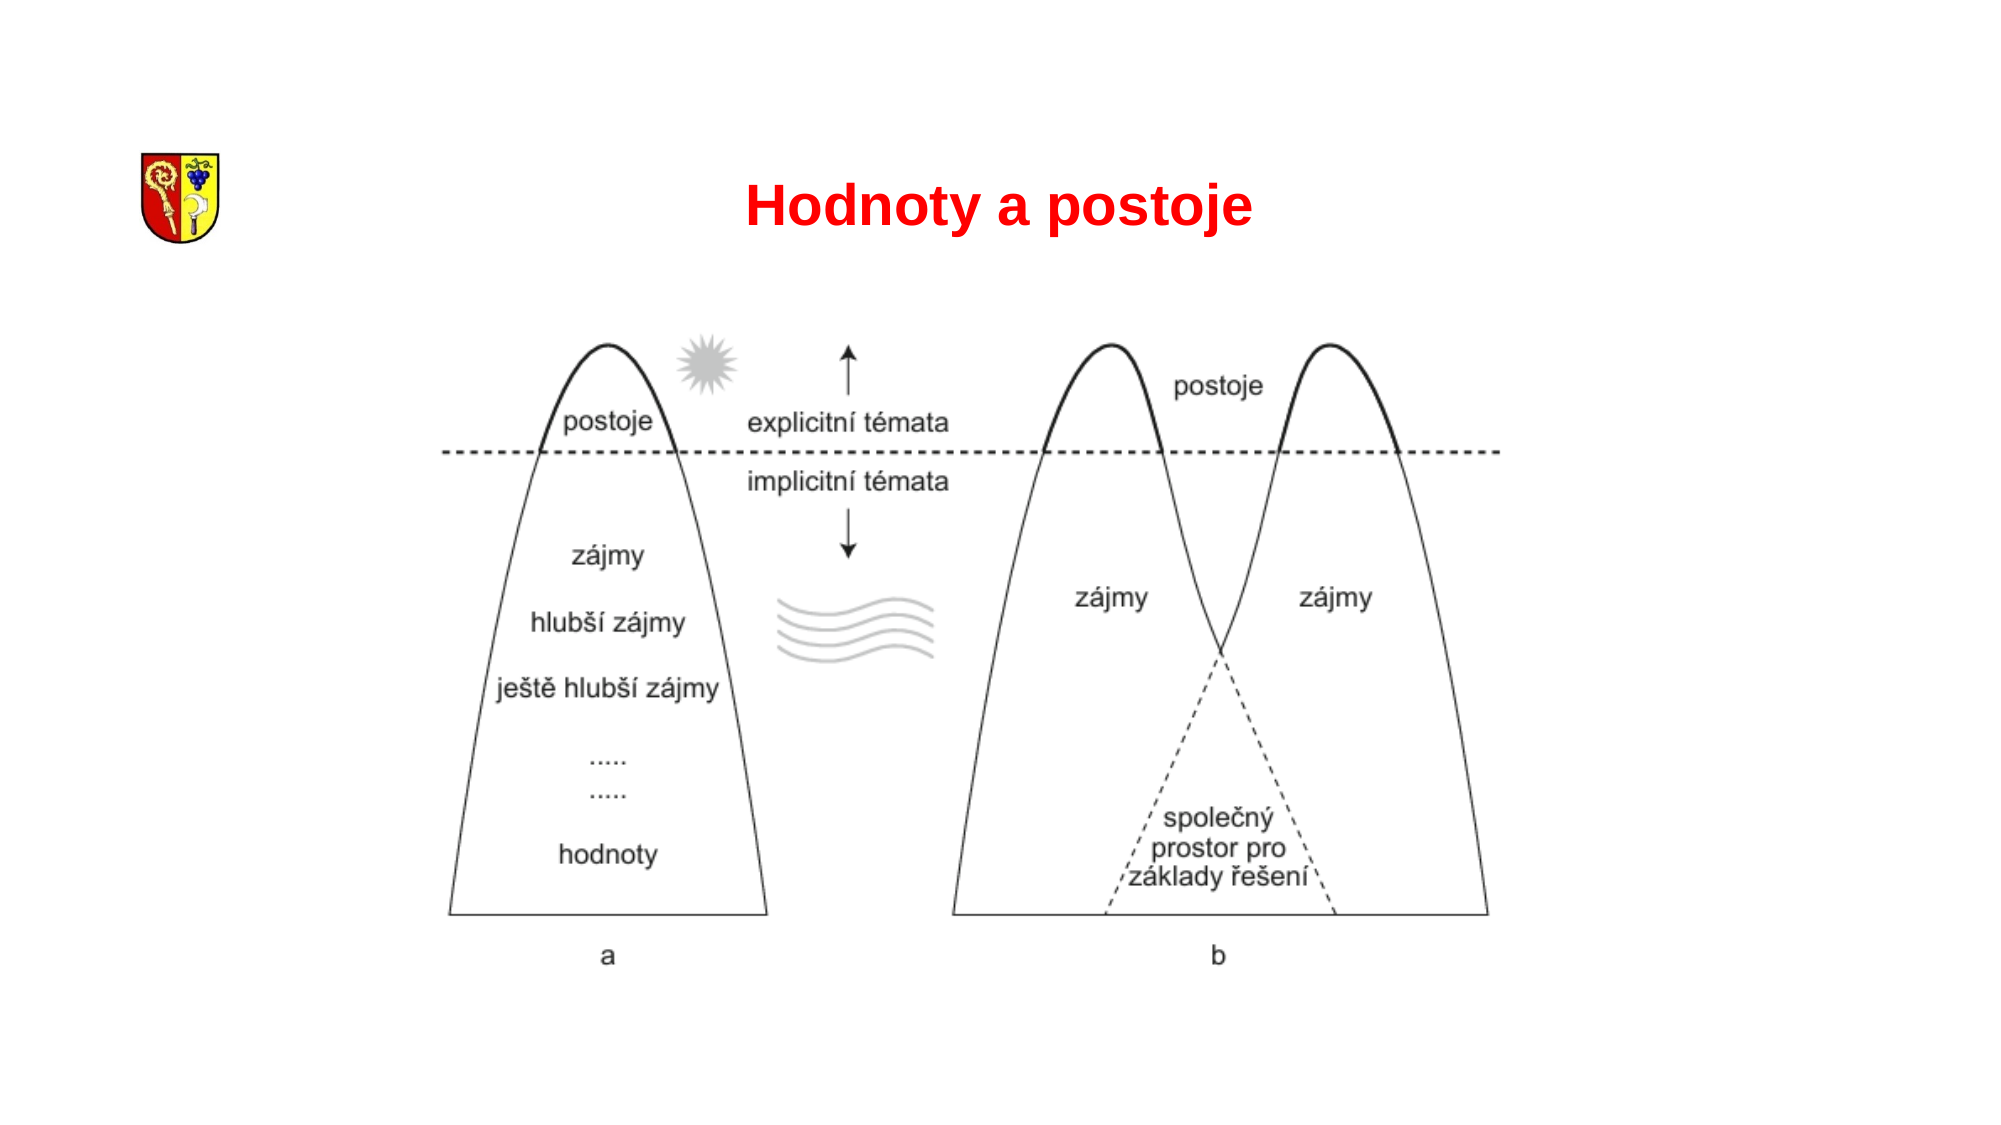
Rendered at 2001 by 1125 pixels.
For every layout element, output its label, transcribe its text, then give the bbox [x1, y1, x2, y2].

picture [391, 264, 1522, 986]
picture [139, 150, 221, 246]
title Hodnoty a postoje [249, 150, 1750, 246]
